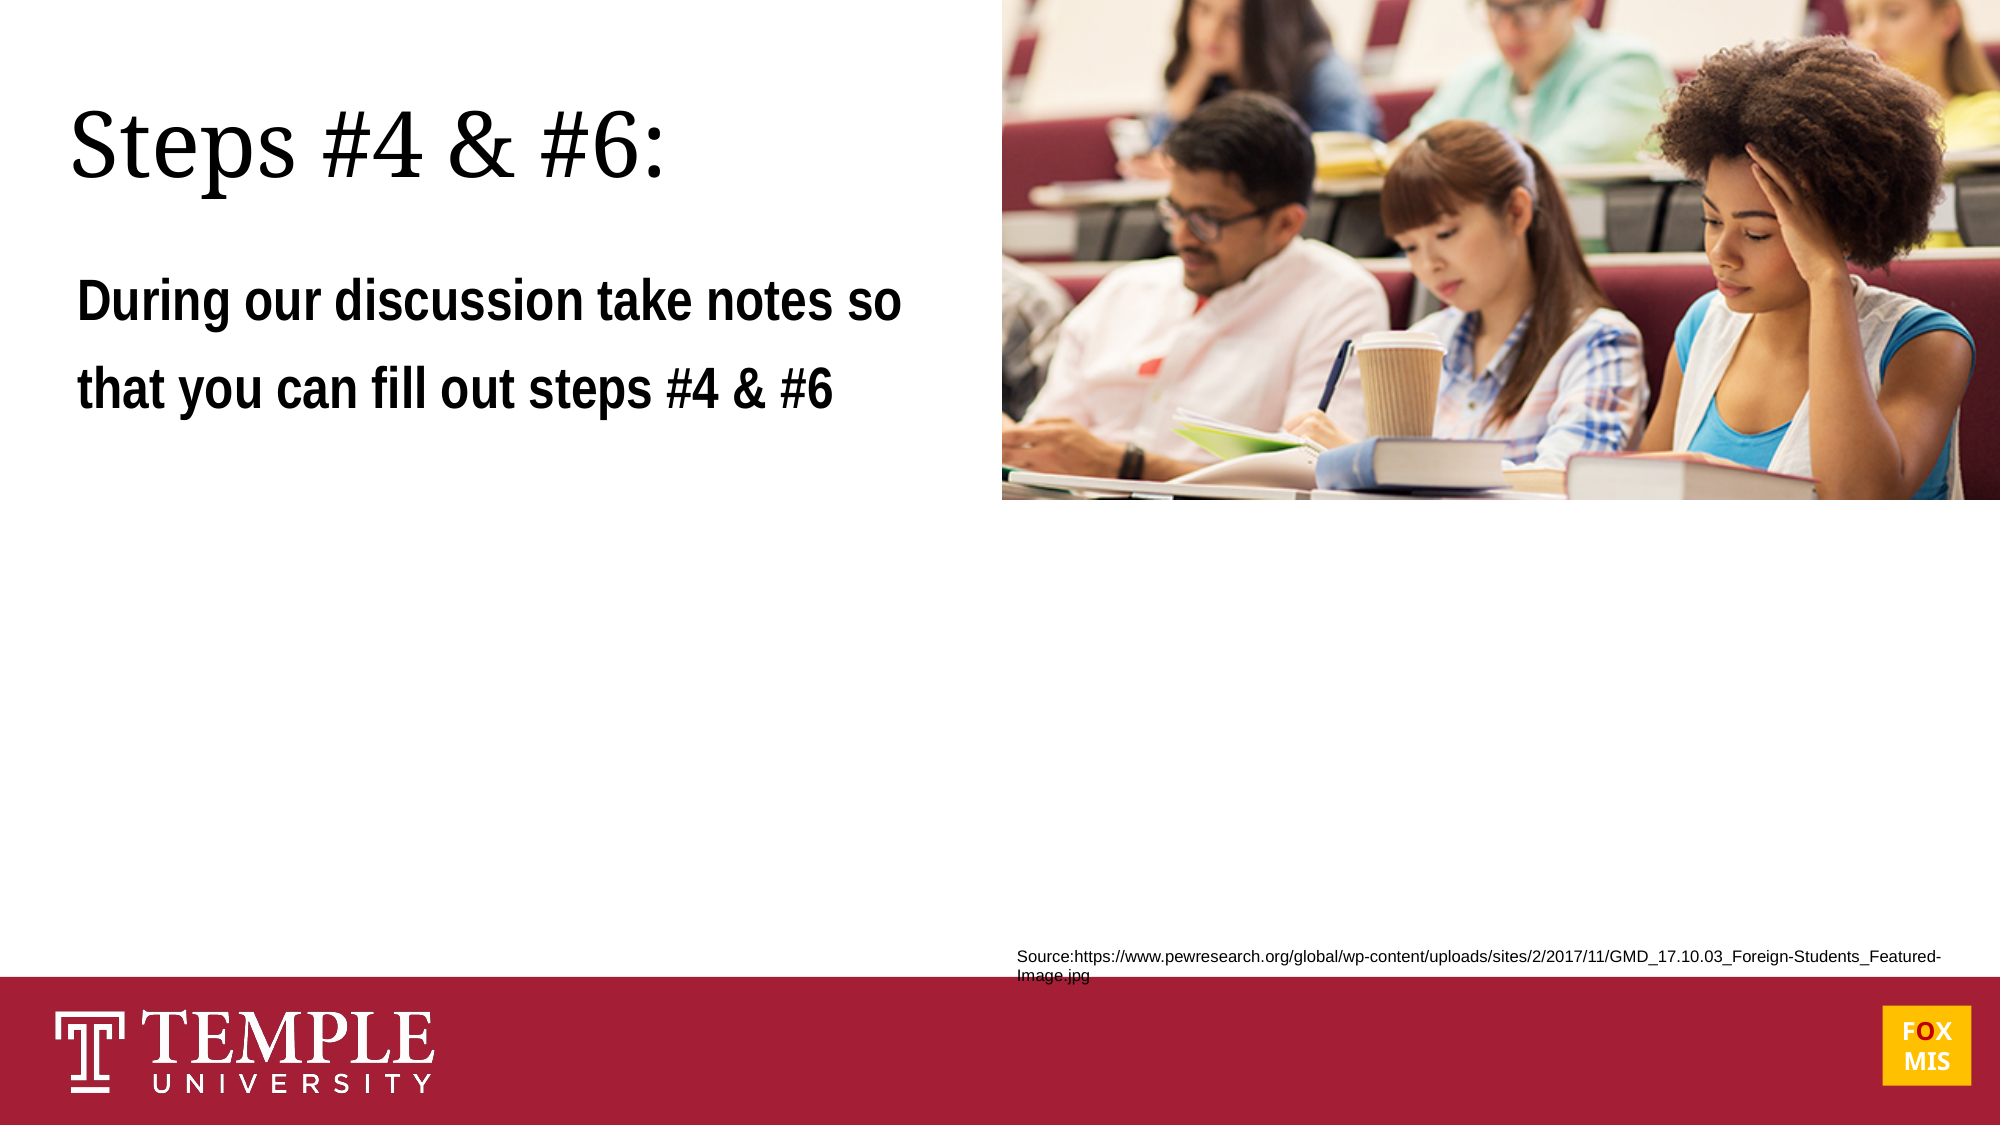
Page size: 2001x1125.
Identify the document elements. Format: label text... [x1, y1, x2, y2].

picture [1002, 0, 2000, 501]
text_box Steps #4 & #6: [54, 91, 997, 237]
text_box Source:https://www.pewresearch.org/global/wp-content/uploads/sites/2/2017/11/GMD_17.10.03_Foreign-Students_Featured-Image.jpg [1002, 937, 2000, 993]
picture [54, 1008, 435, 1094]
text_box FOX MIS [1881, 1004, 1973, 1088]
list During our discussion take notes so that you can fill out steps #4 & #6 [54, 237, 1003, 974]
